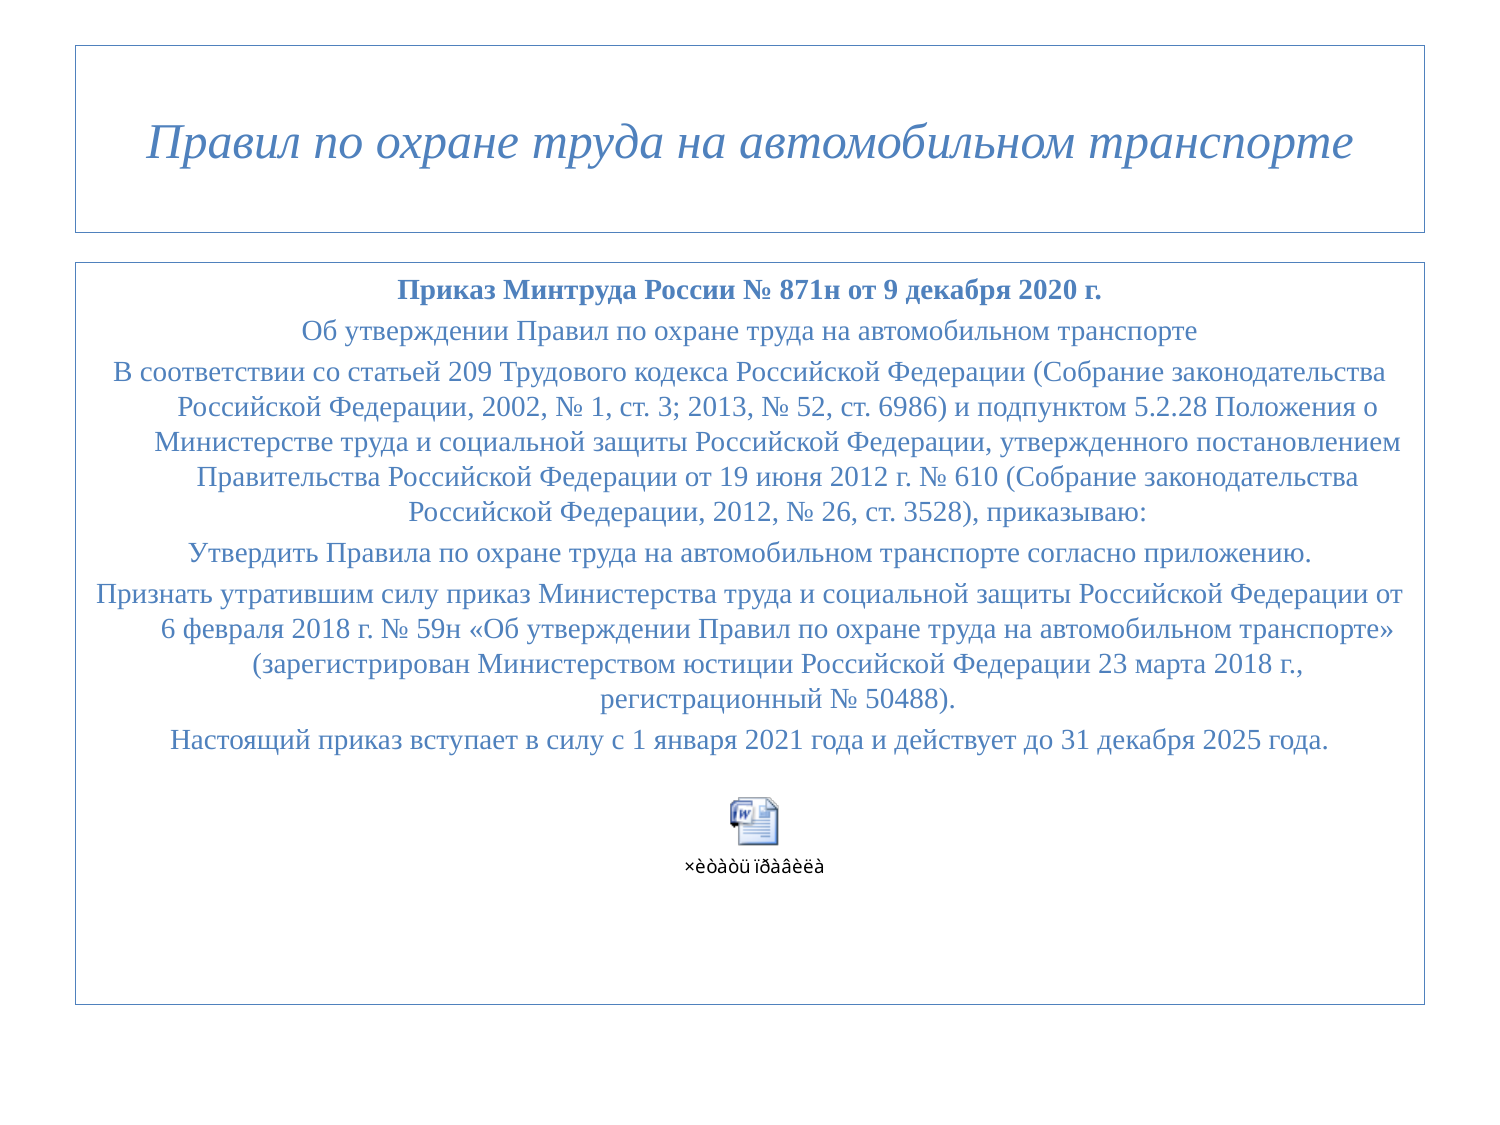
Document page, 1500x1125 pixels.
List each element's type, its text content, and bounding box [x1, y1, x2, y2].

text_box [679, 796, 830, 924]
title Правил по охране труда на автомобильном транспорте [75, 45, 1425, 233]
list Приказ Минтруда России № 871н от 9 декабря 2020 г. Об утверждении Правил по охране труда на автомобильном транспорте В соответствии со статьей 209 Трудового кодекса Российской Федерации (Собрание законодательства Российской Федерации, 2002, № 1, ст. 3; 2013, № 52, ст. 6986) и подпунктом 5.2.28 Положения о Министерстве труда и социальной защиты Российской Федерации, утвержденного постановлением Правительства Российской Федерации от 19 июня 2012 г. № 610 (Собрание законодательства Российской Федерации, 2012, № 26, ст. 3528), приказываю: Утвердить Правила по охране труда на автомобильном транспорте согласно приложению. Признать утратившим силу приказ Министерства труда и социальной защиты Российской Федерации от 6 февраля 2018 г. № 59н «Об утверждении Правил по охране труда на автомобильном транспорте» (зарегистрирован Министерством юстиции Российской Федерации 23 марта 2018 г., регистрационный № 50488). Настоящий приказ вступает в силу с 1 января 2021 года и действует до 31 декабря 2025 года. [75, 262, 1425, 1005]
